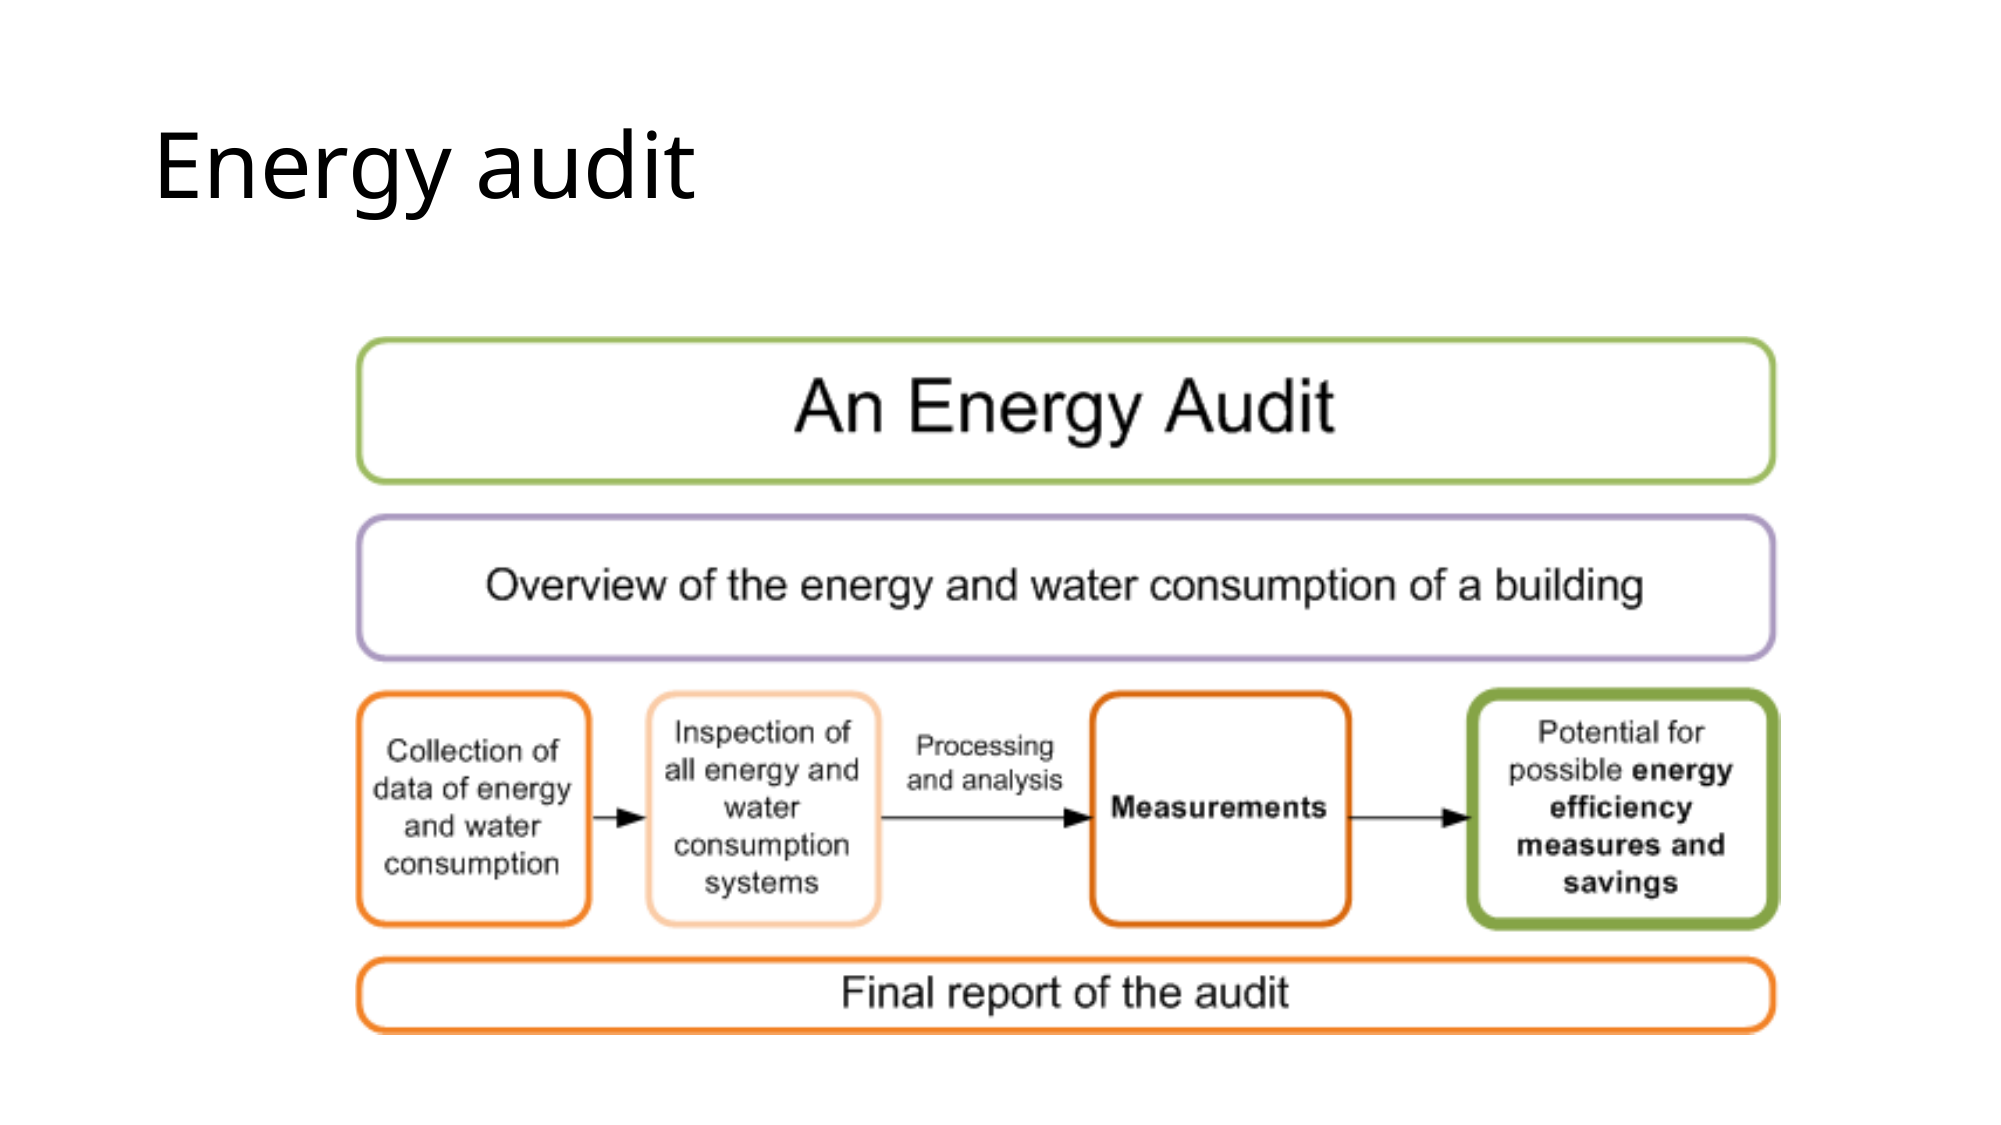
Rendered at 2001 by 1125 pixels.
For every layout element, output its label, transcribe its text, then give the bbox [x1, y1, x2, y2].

title Energy audit [137, 59, 1863, 278]
picture [355, 336, 1781, 1035]
